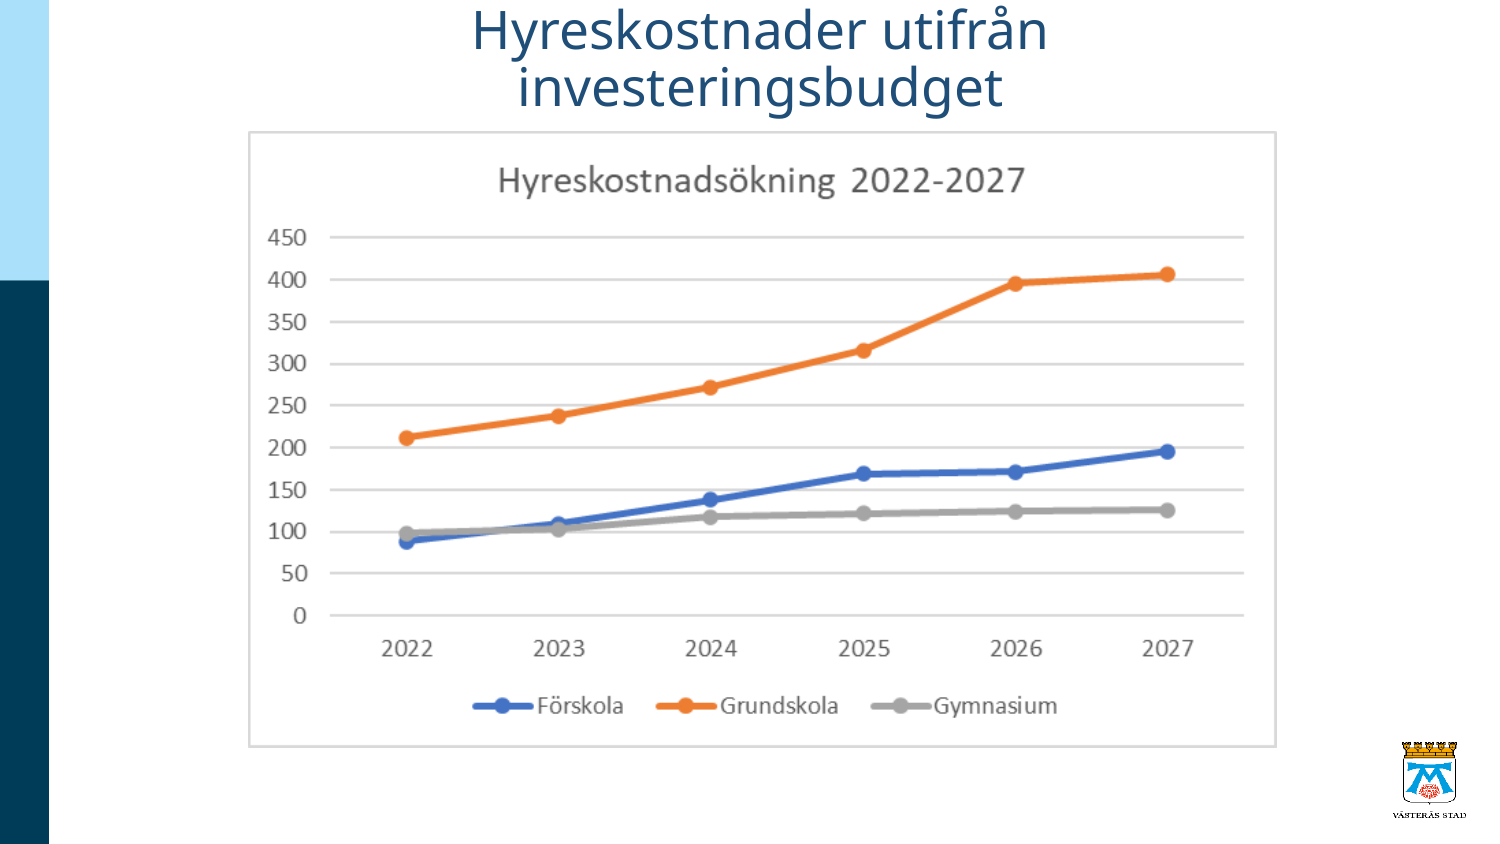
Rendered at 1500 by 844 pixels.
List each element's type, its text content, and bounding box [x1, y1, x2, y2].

title Hyreskostnader utifrån investeringsbudget [247, 22, 1275, 99]
picture [1392, 742, 1466, 818]
picture [0, 0, 49, 280]
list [248, 131, 1277, 749]
